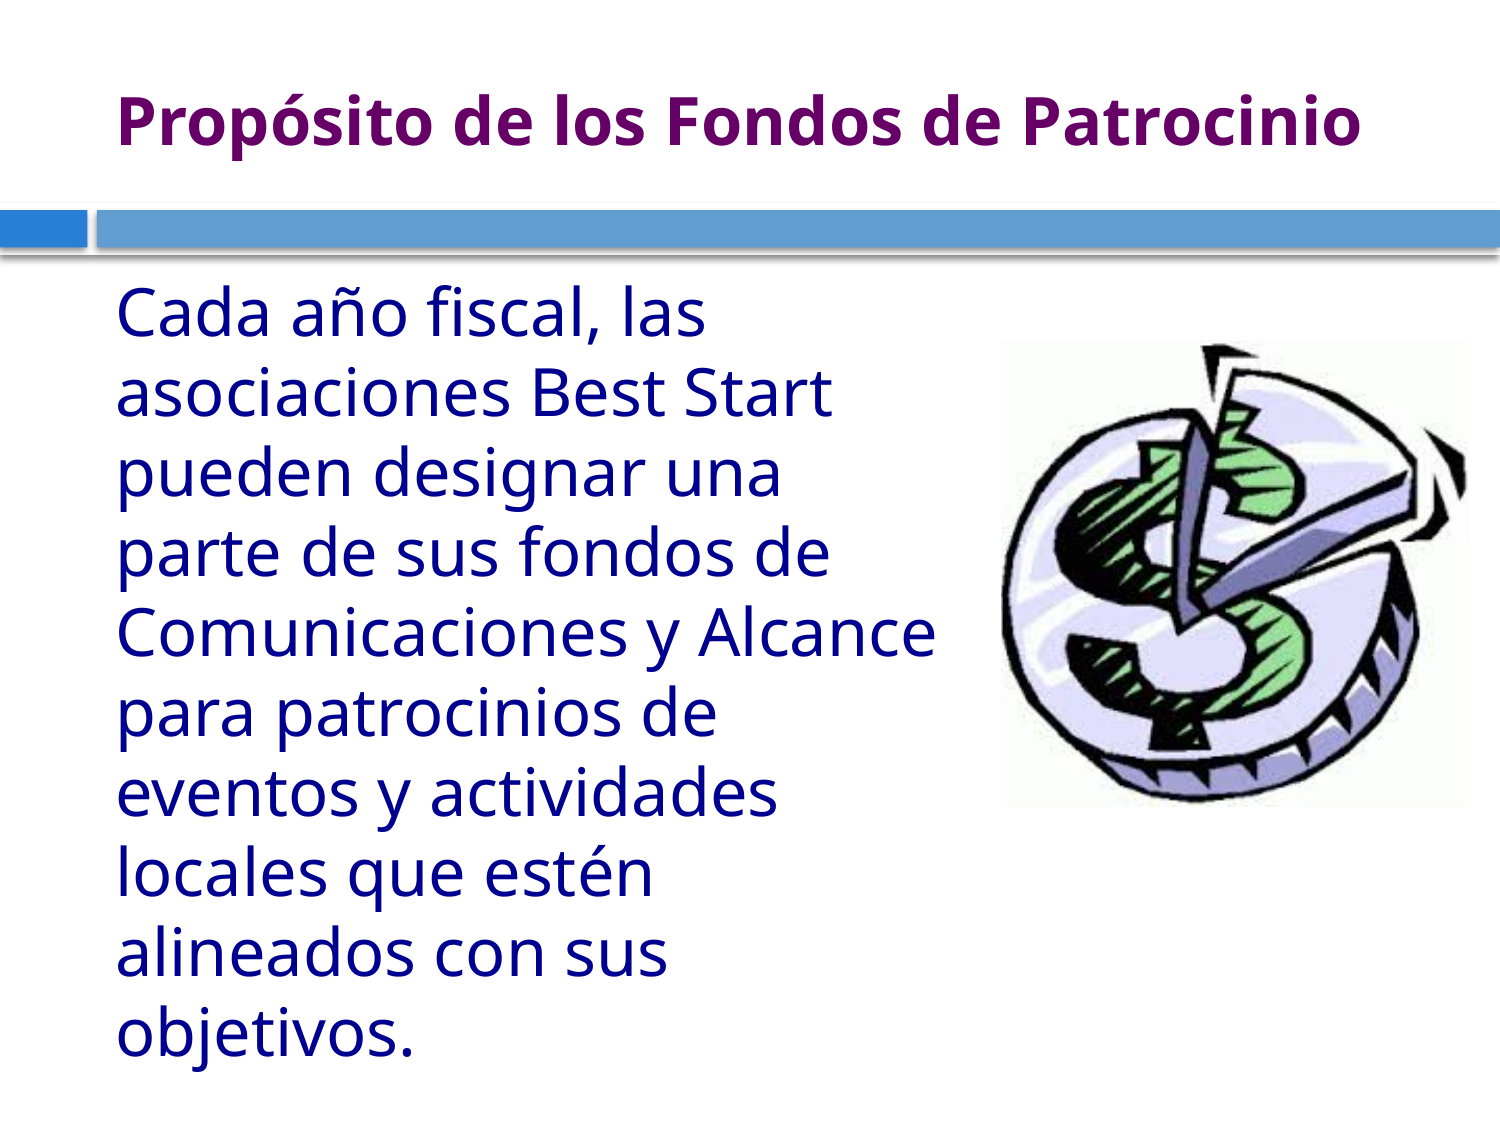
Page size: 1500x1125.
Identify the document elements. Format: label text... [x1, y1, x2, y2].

list Cada año fiscal, las asociaciones Best Start pueden designar una parte de sus fondos de Comunicaciones y Alcance para patrocinios de eventos y actividades locales que estén alineados con sus objetivos. [100, 262, 970, 1000]
picture [1000, 339, 1471, 808]
title Propósito de los Fondos de Patrocinio [100, 37, 1438, 200]
